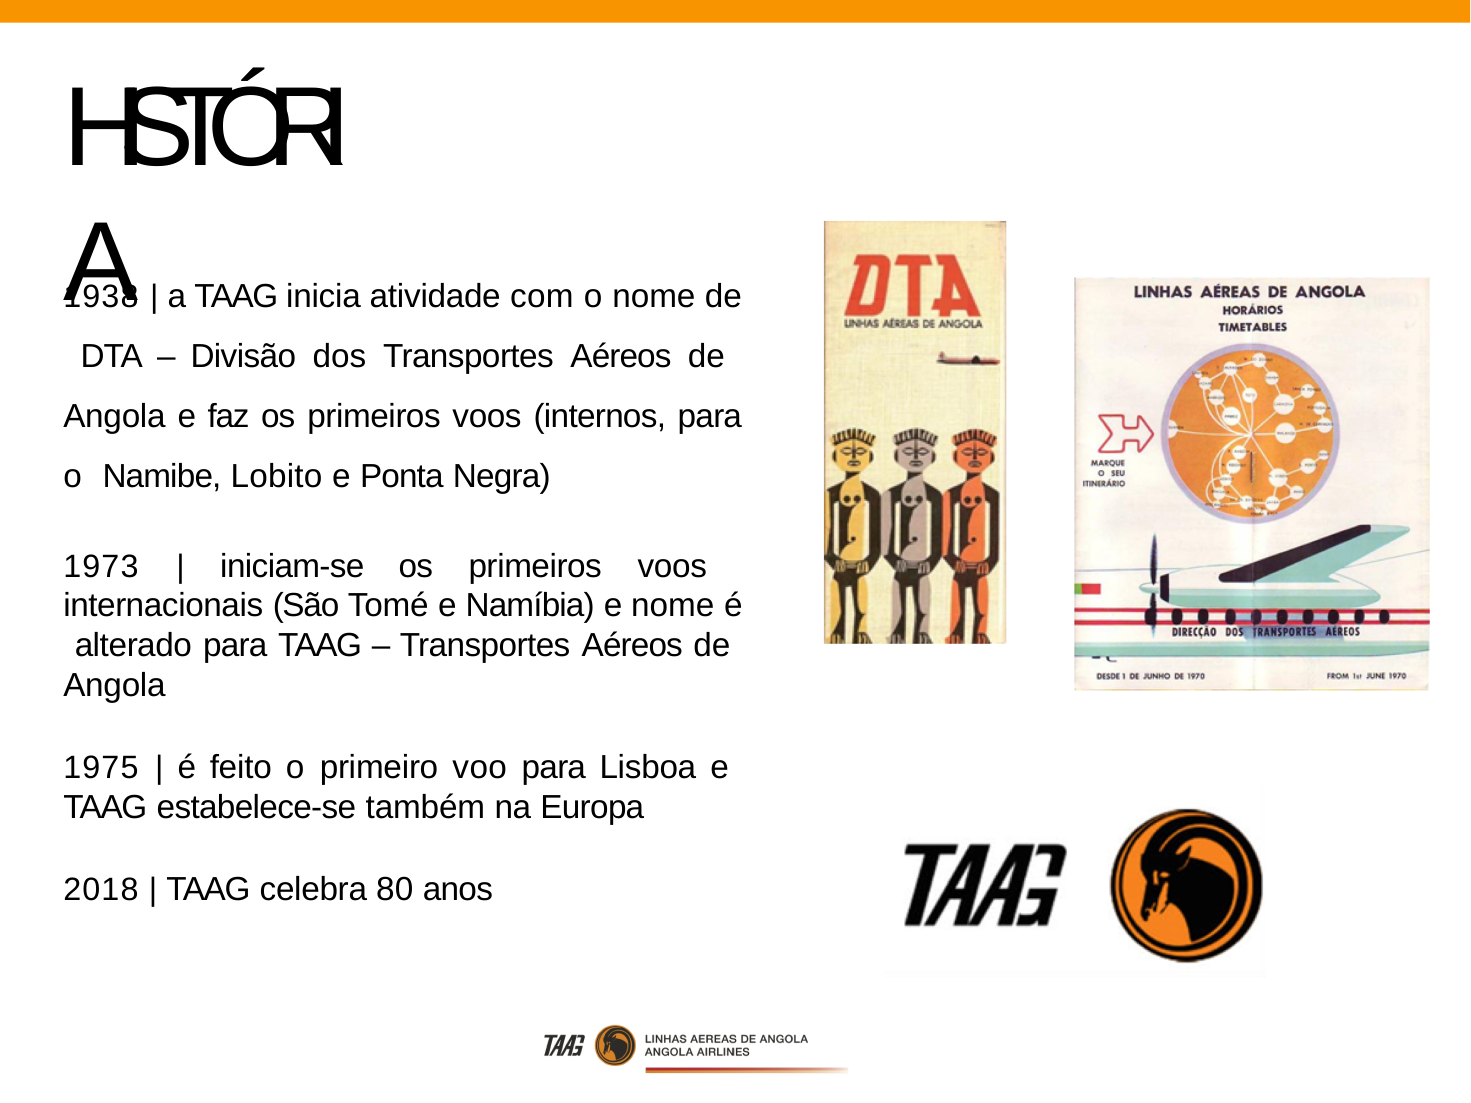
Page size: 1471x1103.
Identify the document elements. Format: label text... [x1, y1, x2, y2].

text_box [503, 1017, 849, 1076]
text_box [1074, 277, 1430, 691]
text_box [0, 0, 1471, 23]
text_box [823, 220, 1007, 644]
text_box 1938 | a TAAG inicia atividade com o nome de DTA – Divisão dos Transportes Aéreos de Angola e faz os primeiros voos (internos, para o Namibe, Lobito e Ponta Negra) 1973 | iniciam-se os primeiros voos internacionais (São Tomé e Namíbia) e nome é alterado para TAAG – Transportes Aéreos de Angola 1975 | é feito o primeiro voo para Lisboa e TAAG estabelece-se também na Europa 2018 | TAAG celebra 80 anos [61, 252, 743, 907]
title HISTÓRIA [61, 50, 374, 252]
text_box [883, 786, 1266, 978]
